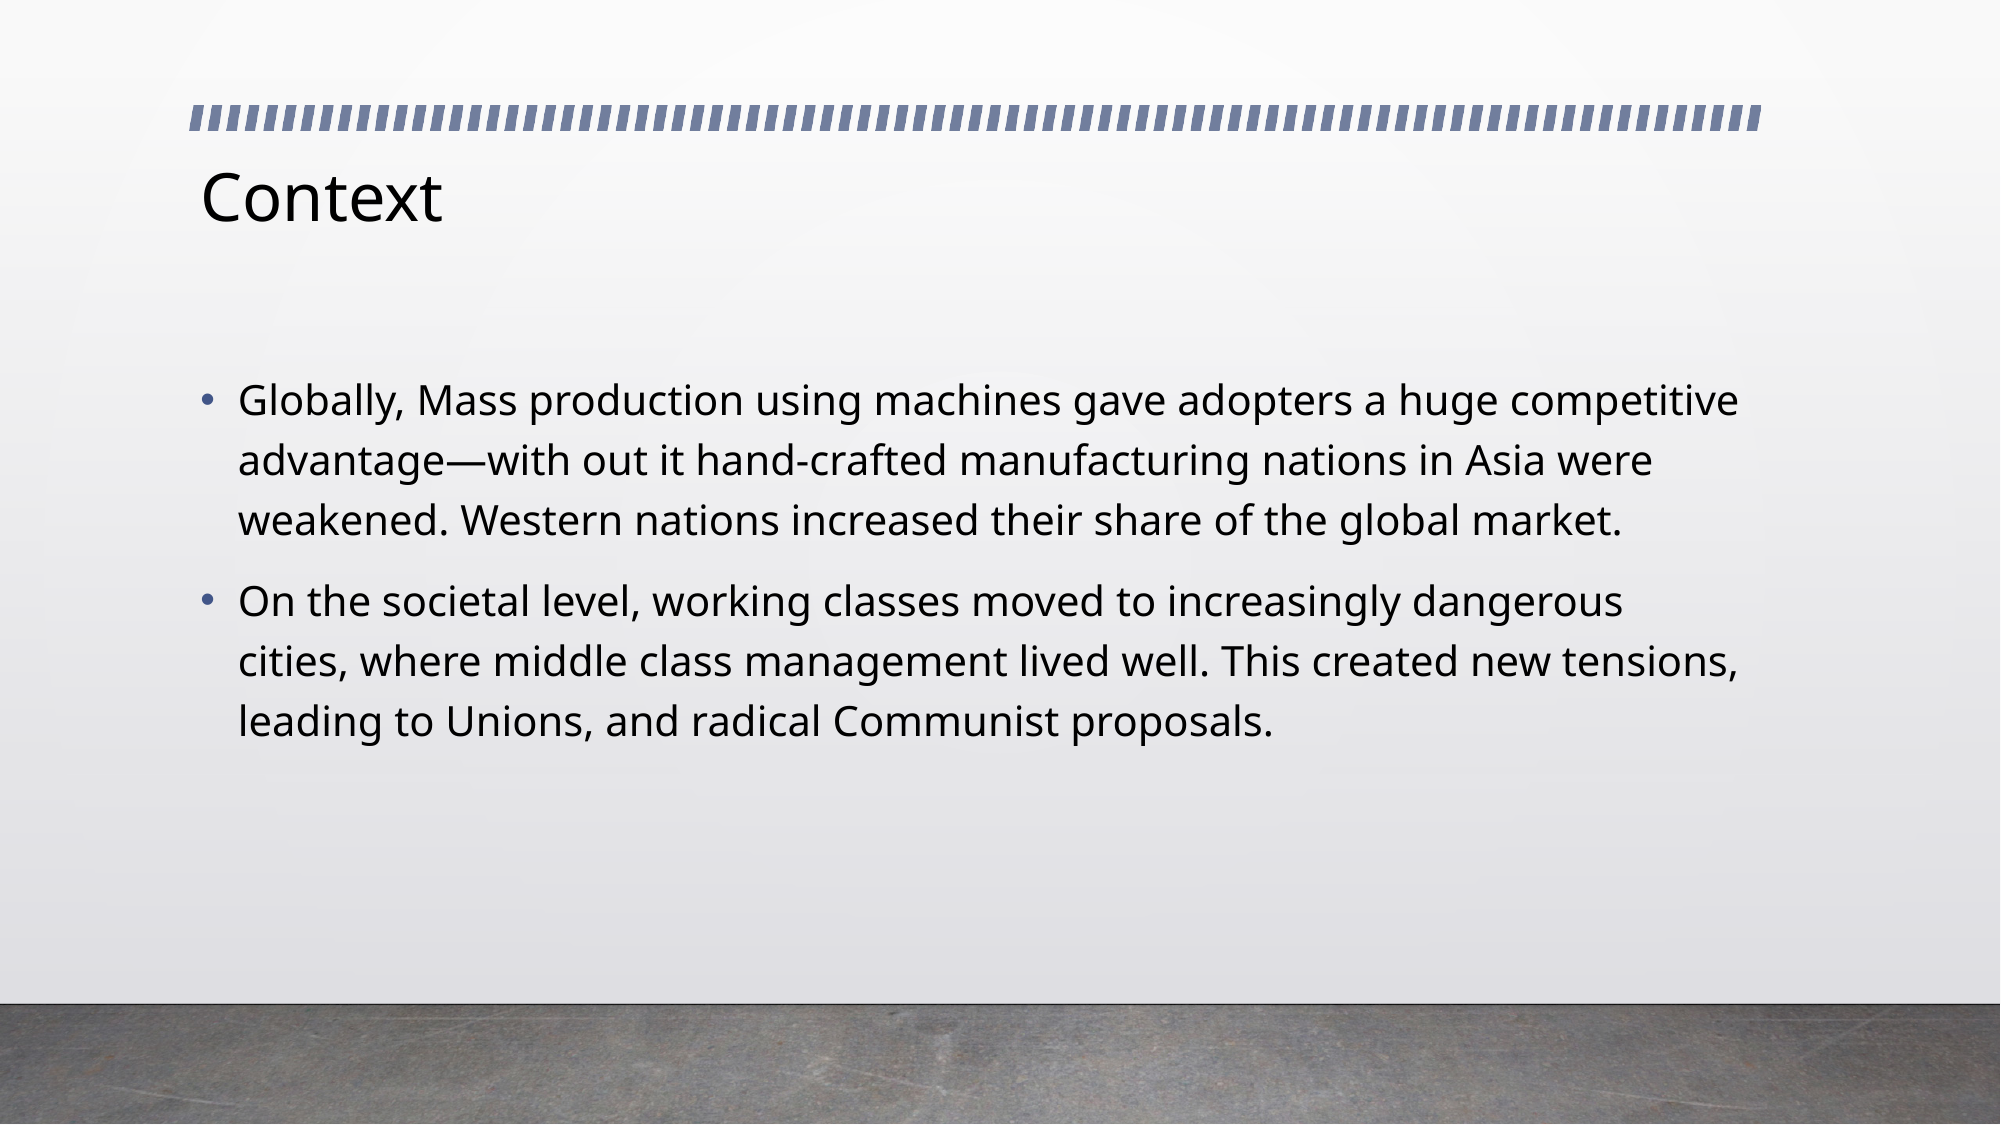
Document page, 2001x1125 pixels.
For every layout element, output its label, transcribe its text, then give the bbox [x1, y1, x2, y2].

list Globally, Mass production using machines gave adopters a huge competitive advantage—with out it hand-crafted manufacturing nations in Asia were weakened. Western nations increased their share of the global market. On the societal level, working classes moved to increasingly dangerous cities, where middle class management lived well. This created new tensions, leading to Unions, and radical Communist proposals. [185, 356, 1761, 897]
title Context [185, 156, 1761, 329]
picture [0, 1004, 2000, 1124]
